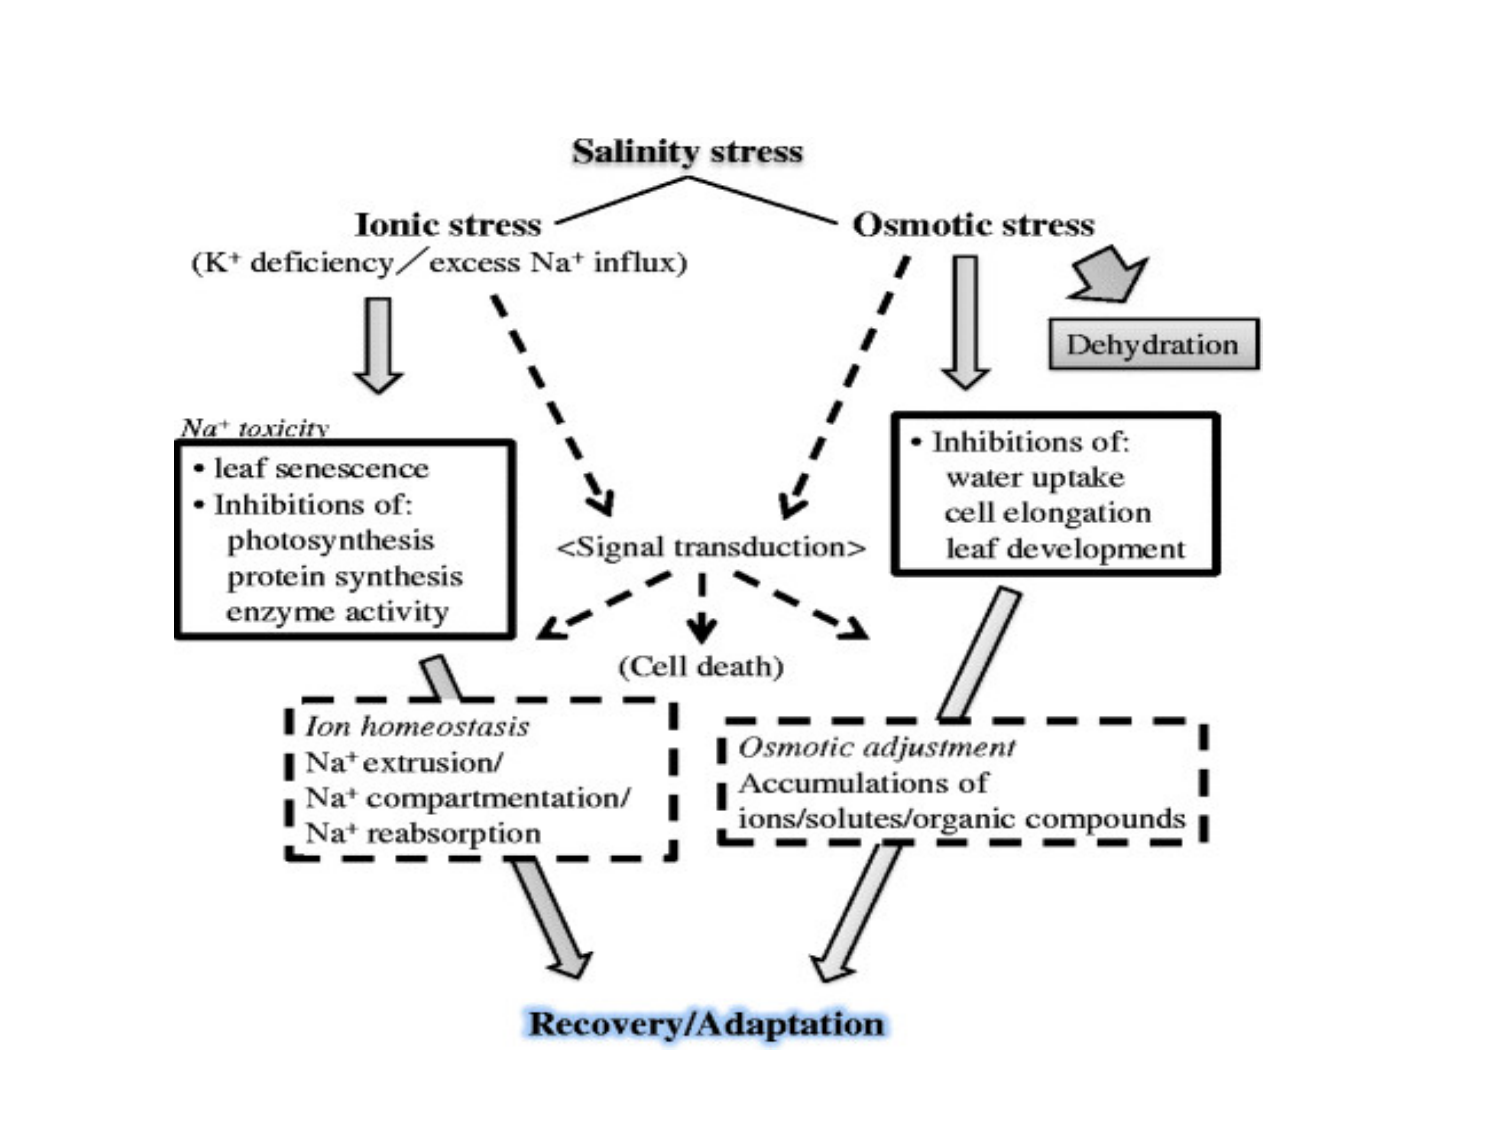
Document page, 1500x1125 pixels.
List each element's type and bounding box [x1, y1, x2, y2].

picture [174, 137, 1263, 1051]
